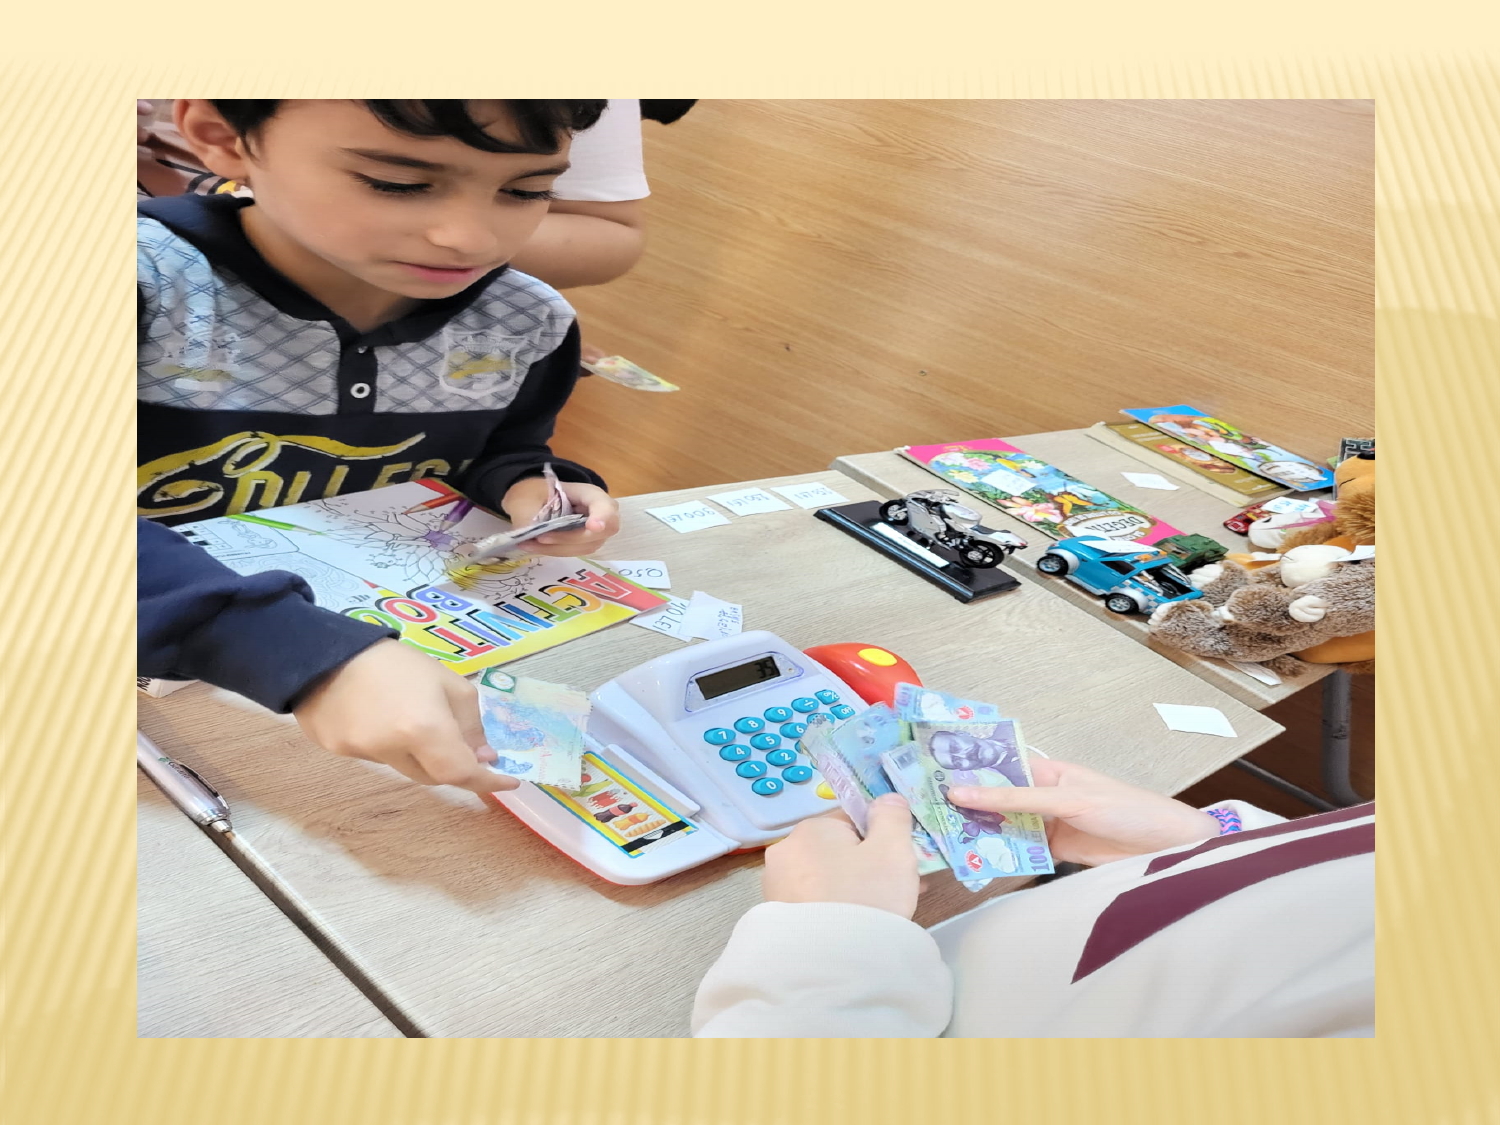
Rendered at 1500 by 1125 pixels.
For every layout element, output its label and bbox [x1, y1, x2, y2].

picture [137, 99, 1376, 1038]
